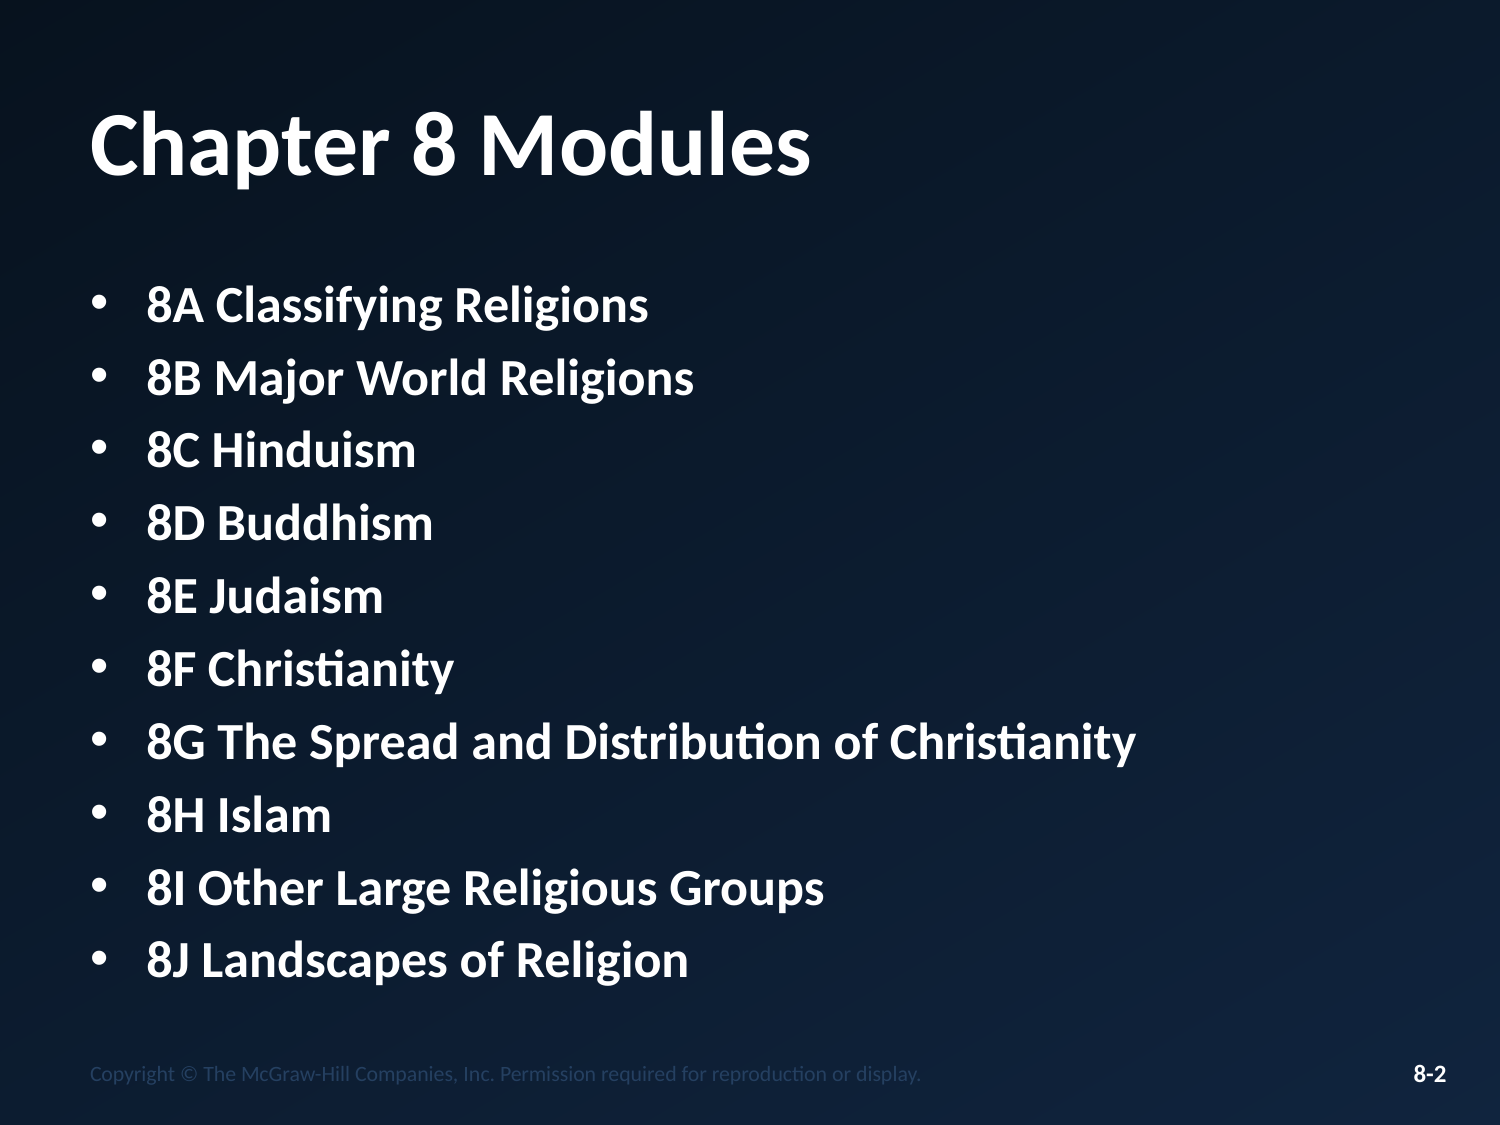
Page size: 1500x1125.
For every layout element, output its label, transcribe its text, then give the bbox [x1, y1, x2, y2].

slide_number 8-2 [1038, 1042, 1462, 1103]
title Chapter 8 Modules [74, 44, 1426, 233]
list 8A Classifying Religions 8B Major World Religions 8C Hinduism 8D Buddhism 8E Judaism 8F Christianity 8G The Spread and Distribution of Christianity 8H Islam 8I Other Large Religious Groups 8J Landscapes of Religion [74, 262, 1426, 1006]
footer Copyright © The McGraw-Hill Companies, Inc. Permission required for reproduction or display. [75, 1042, 1038, 1103]
